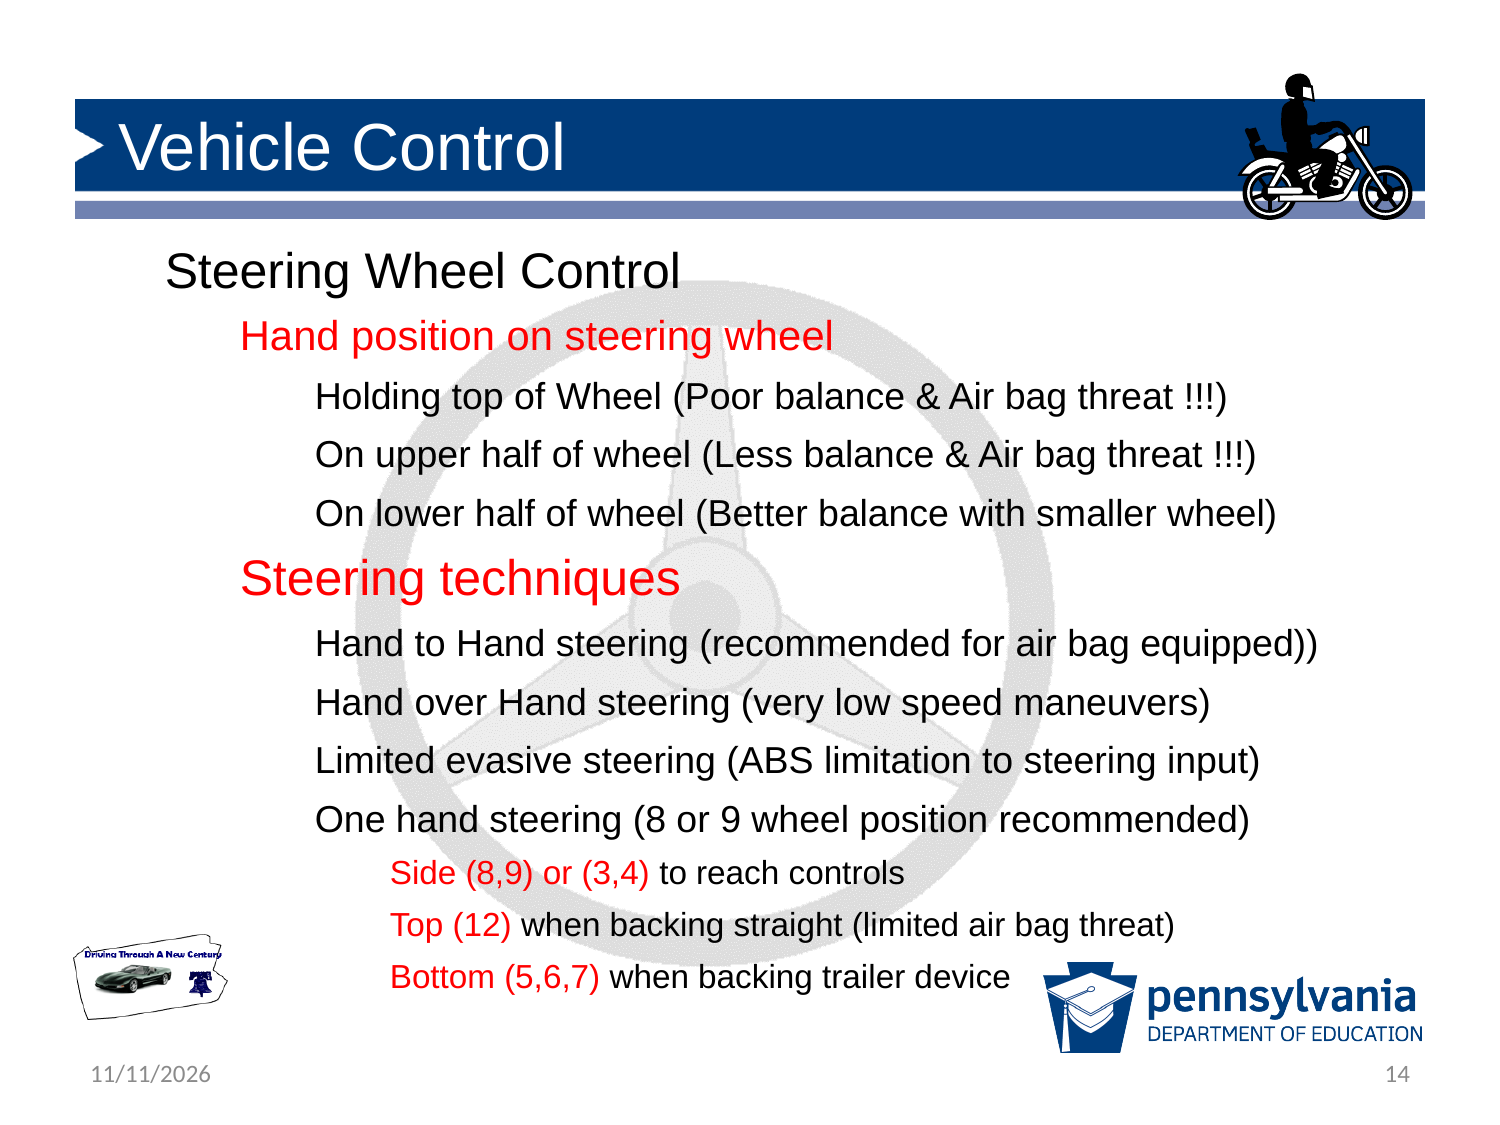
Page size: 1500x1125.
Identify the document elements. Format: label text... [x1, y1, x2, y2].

text_box Steering Wheel Control Hand position on steering wheel Holding top of Wheel (Poor balance & Air bag threat !!!) On upper half of wheel (Less balance & Air bag threat !!!) On lower half of wheel (Better balance with smaller wheel) Steering techniques Hand to Hand steering (recommended for air bag equipped)) Hand over Hand steering (very low speed maneuvers) Limited evasive steering (ABS limitation to steering input) One hand steering (8 or 9 wheel position recommended) Side (8,9) or (3,4) to reach controls Top (12) when backing straight (limited air bag threat) Bottom (5,6,7) when backing trailer device [149, 219, 1350, 1003]
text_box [1237, 67, 1413, 221]
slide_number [75, 1042, 425, 1103]
slide_number 14 [1074, 1042, 1425, 1103]
title Vehicle Control [75, 50, 1425, 238]
picture [68, 924, 232, 1026]
picture [1043, 962, 1422, 1053]
picture [349, 275, 1059, 970]
